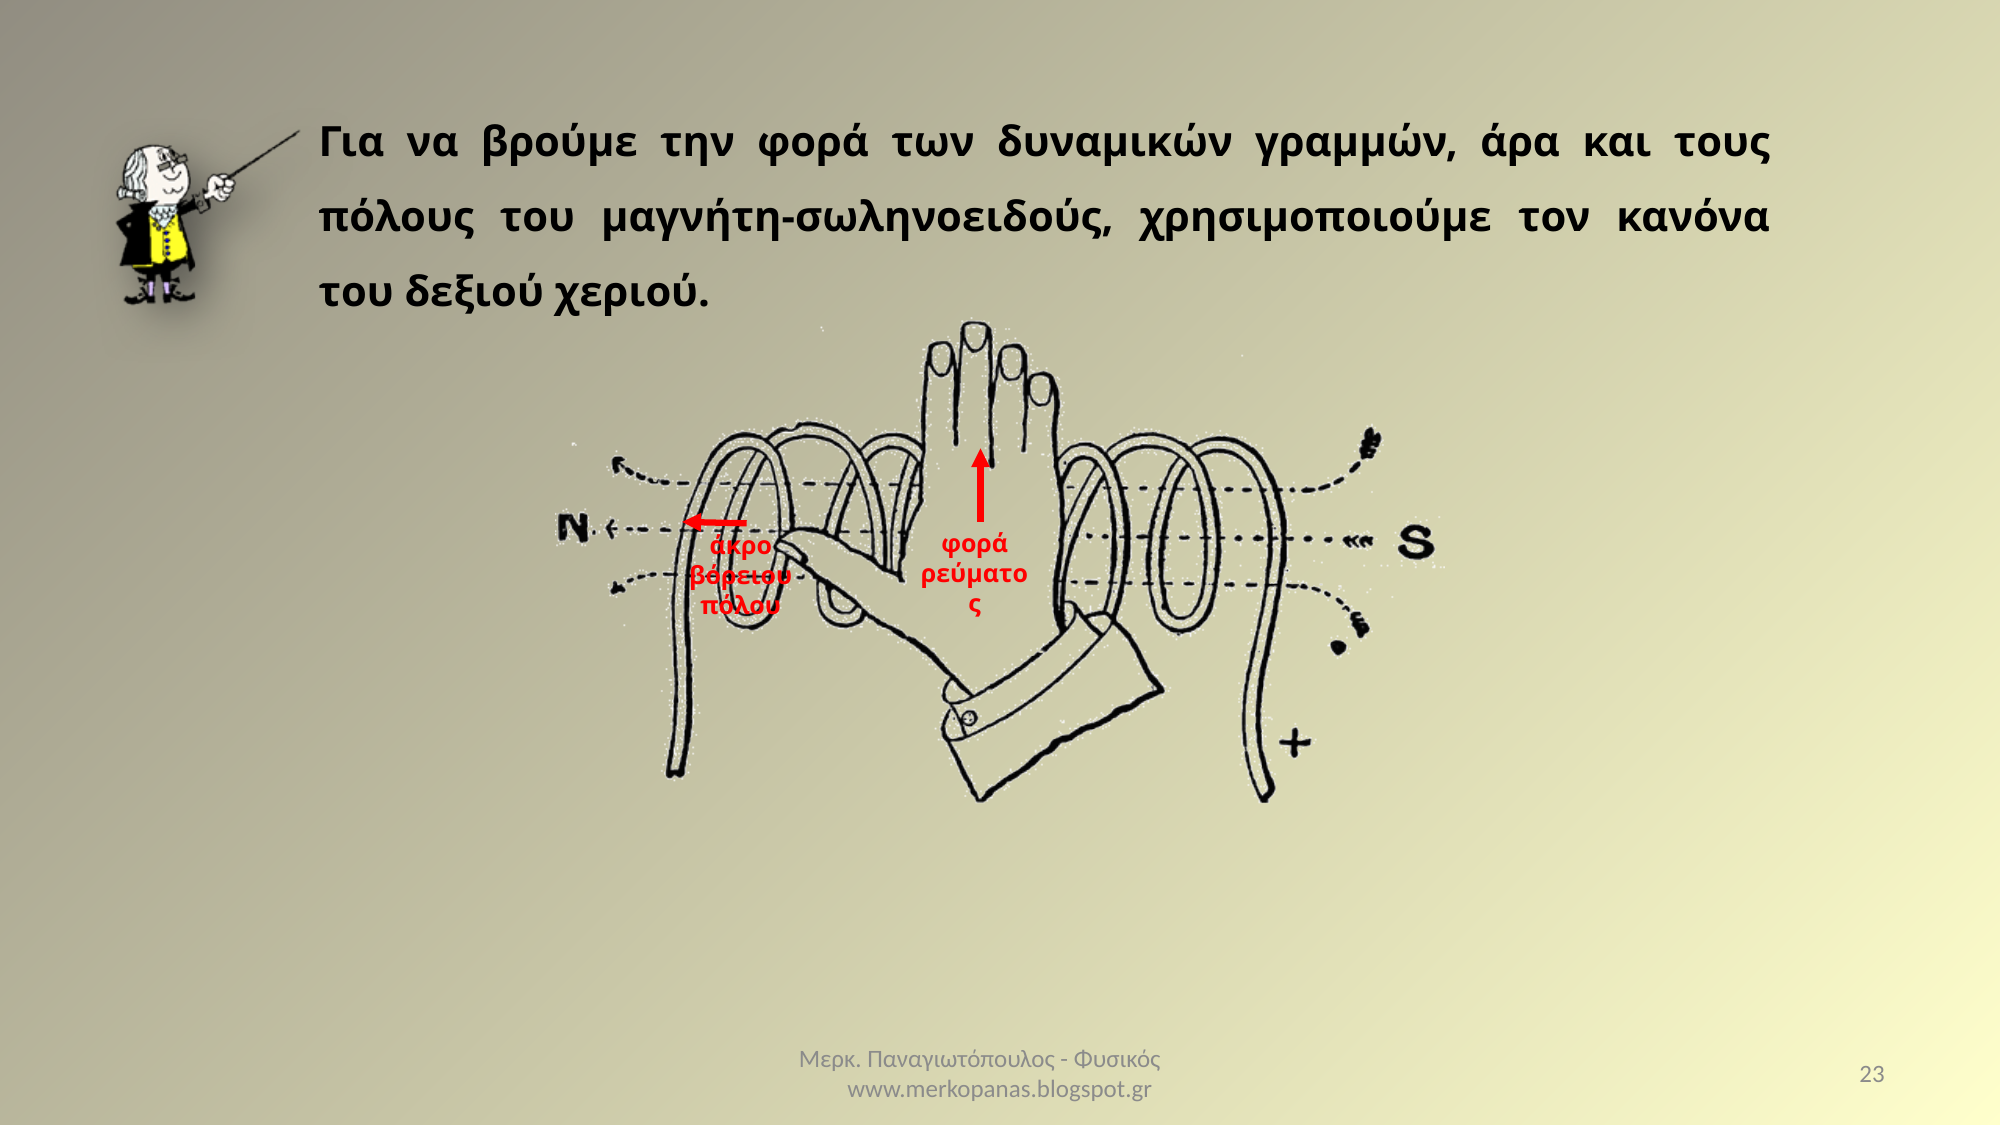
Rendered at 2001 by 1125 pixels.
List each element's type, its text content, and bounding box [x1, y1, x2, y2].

text_box Για να βρούμε την φορά των δυναμικών γραμμών, άρα και τους πόλους του μαγνήτη-σωληνοειδούς, χρησιμοποιούμε τον κανόνα του δεξιού χεριού. [303, 82, 1785, 323]
picture [555, 316, 1445, 819]
slide_number 23 [1433, 1042, 1900, 1103]
footer Μερκ. Παναγιωτόπουλος - Φυσικός www.merkopanas.blogspot.gr [683, 1042, 1317, 1103]
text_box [671, 521, 811, 629]
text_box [904, 448, 1045, 597]
picture [103, 125, 304, 317]
